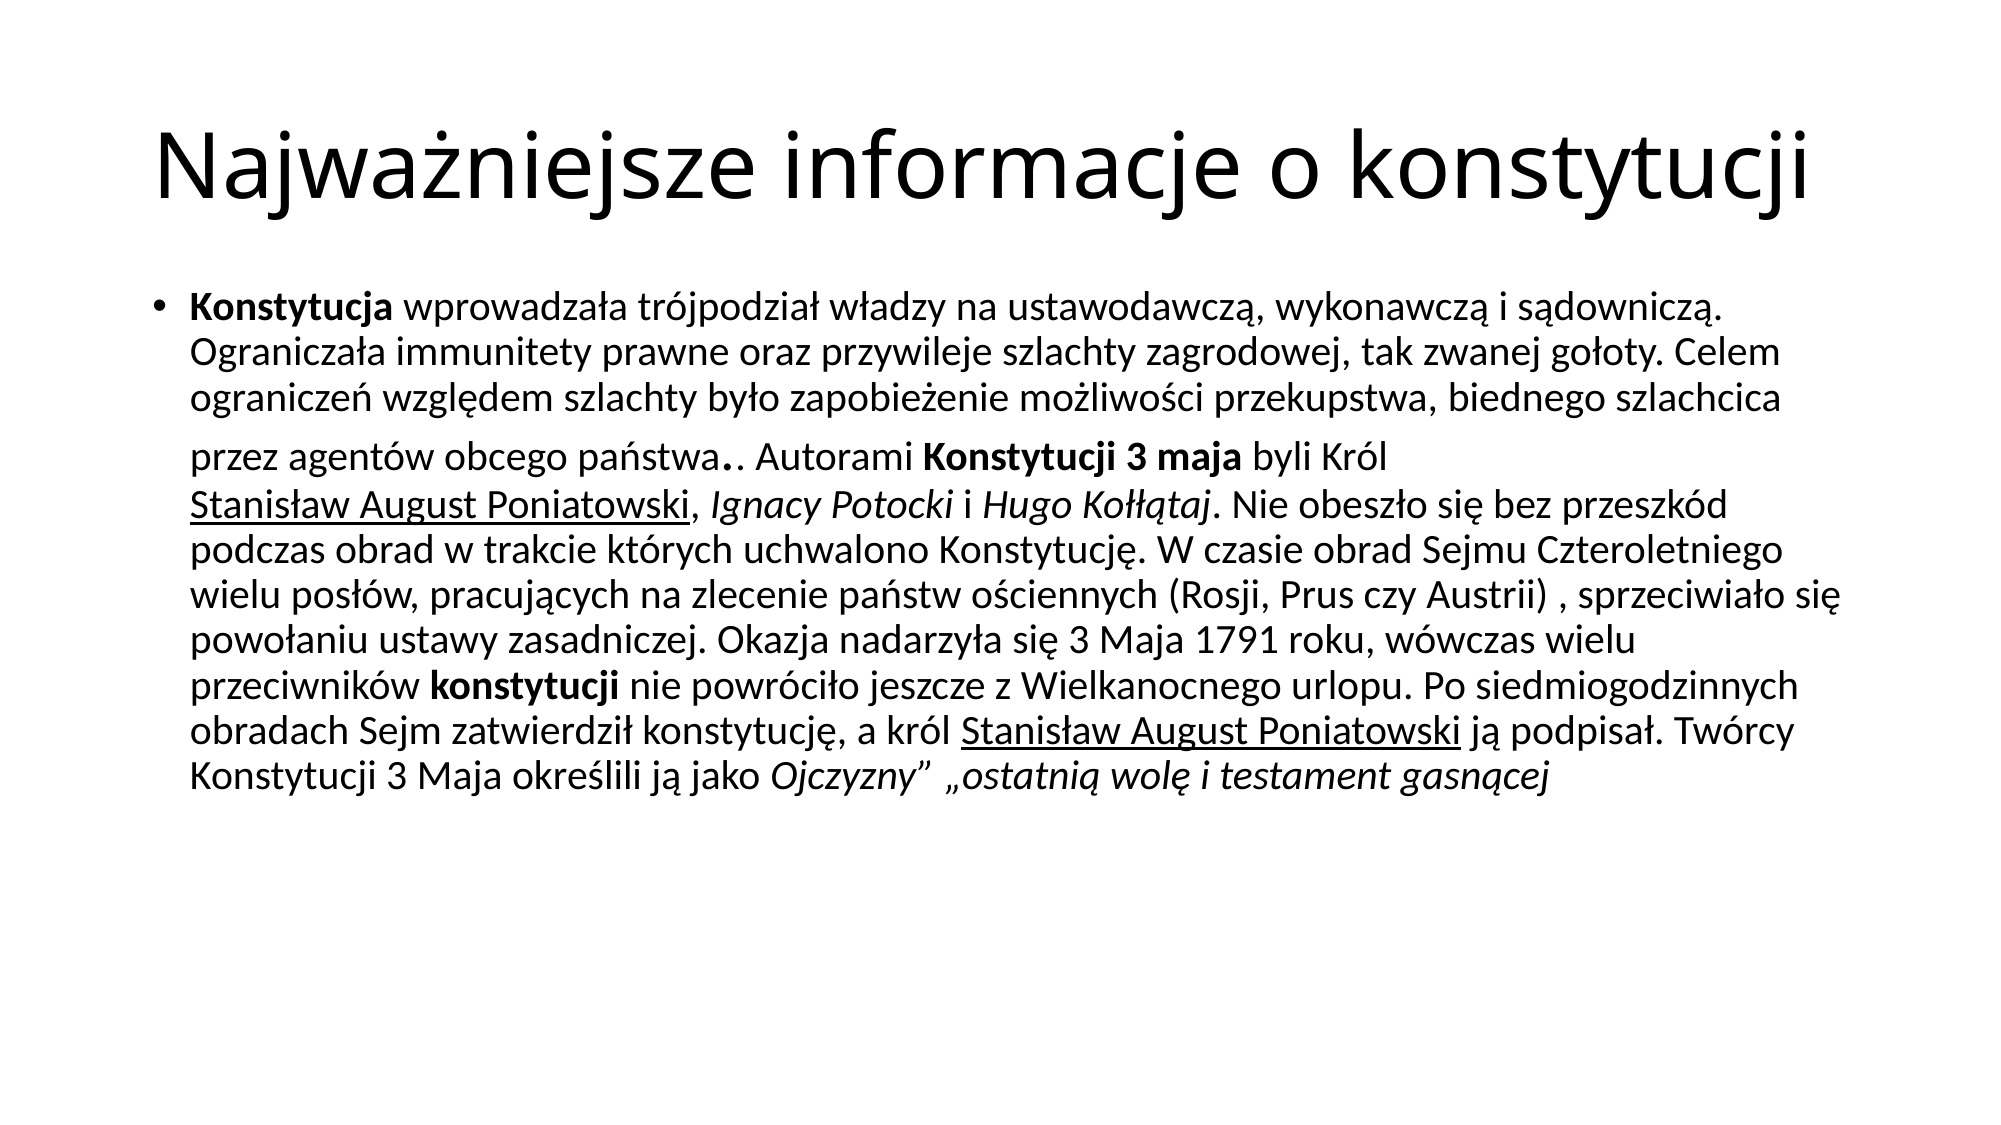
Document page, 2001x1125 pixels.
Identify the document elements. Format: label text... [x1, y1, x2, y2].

list Konstytucja wprowadzała trójpodział władzy na ustawodawczą, wykonawczą i sądowniczą. Ograniczała immunitety prawne oraz przywileje szlachty zagrodowej, tak zwanej gołoty. Celem ograniczeń względem szlachty było zapobieżenie możliwości przekupstwa, biednego szlachcica przez agentów obcego państwa.. Autorami Konstytucji 3 maja byli Król Stanisław August Poniatowski, Ignacy Potocki i Hugo Kołłątaj. Nie obeszło się bez przeszkód podczas obrad w trakcie których uchwalono Konstytucję. W czasie obrad Sejmu Czteroletniego wielu posłów, pracujących na zlecenie państw ościennych (Rosji, Prus czy Austrii) , sprzeciwiało się powołaniu ustawy zasadniczej. Okazja nadarzyła się 3 Maja 1791 roku, wówczas wielu przeciwników konstytucji nie powróciło jeszcze z Wielkanocnego urlopu. Po siedmiogodzinnych obradach Sejm zatwierdził konstytucję, a król Stanisław August Poniatowski ją podpisał. Twórcy Konstytucji 3 Maja określili ją jako Ojczyzny” „ostatnią wolę i testament gasnącej [137, 277, 1863, 1014]
title Najważniejsze informacje o konstytucji [137, 59, 1863, 277]
